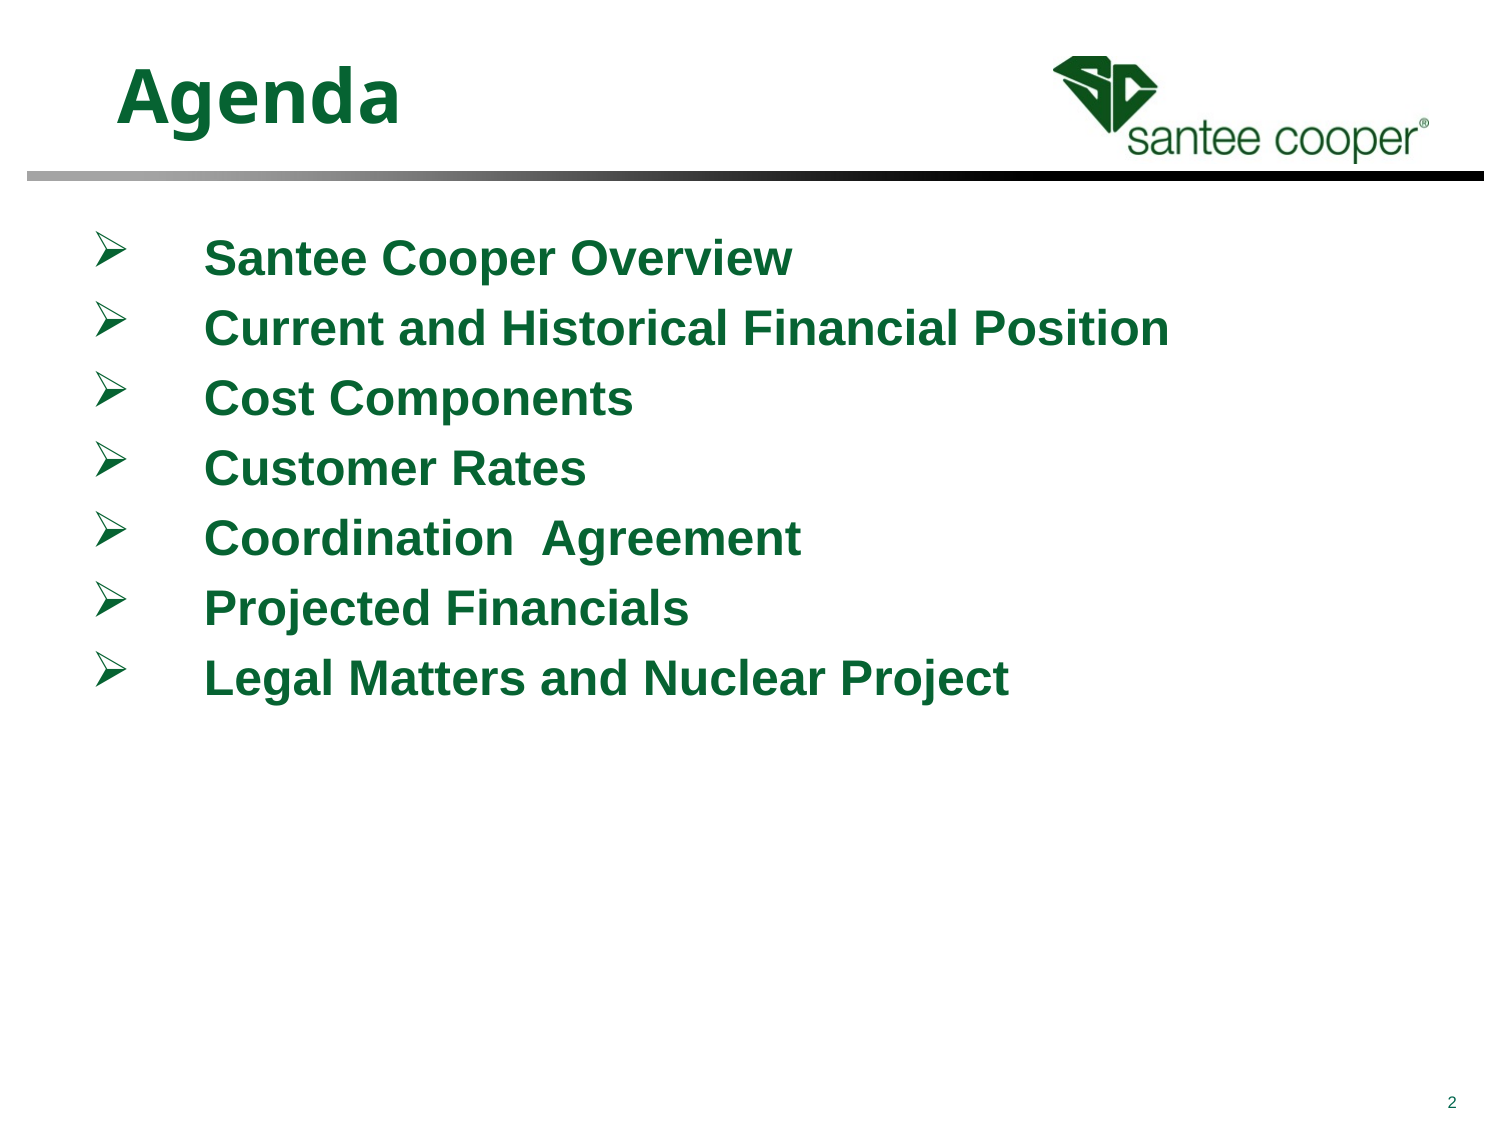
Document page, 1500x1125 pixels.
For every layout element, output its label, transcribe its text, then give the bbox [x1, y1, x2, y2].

picture [1377, 56, 1429, 164]
picture [27, 171, 102, 181]
text_box 2 [1121, 1065, 1472, 1125]
title Agenda [102, 0, 1377, 188]
text_box Santee Cooper Overview Current and Historical Financial Position Cost Components Customer Rates Coordination Agreement Projected Financials Legal Matters and Nuclear Project [76, 217, 1413, 784]
picture [1377, 171, 1484, 181]
